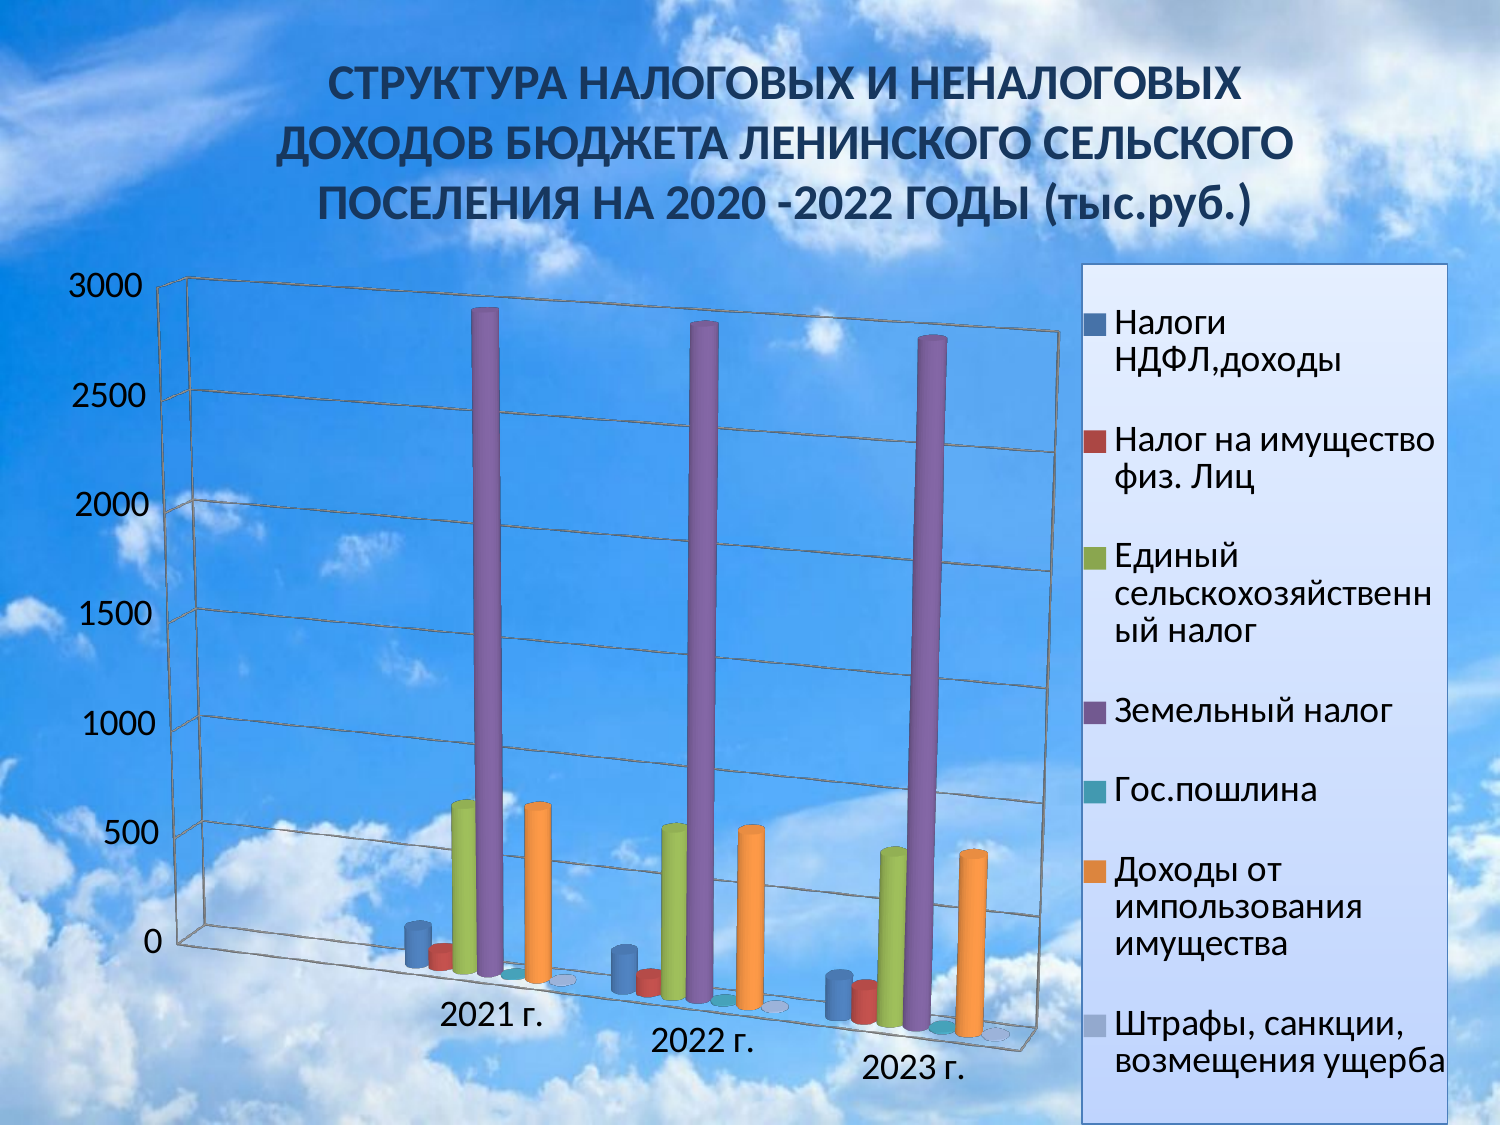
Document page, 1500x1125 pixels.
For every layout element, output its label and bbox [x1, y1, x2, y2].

chart [0, 243, 1471, 1125]
picture [0, 0, 1500, 1125]
